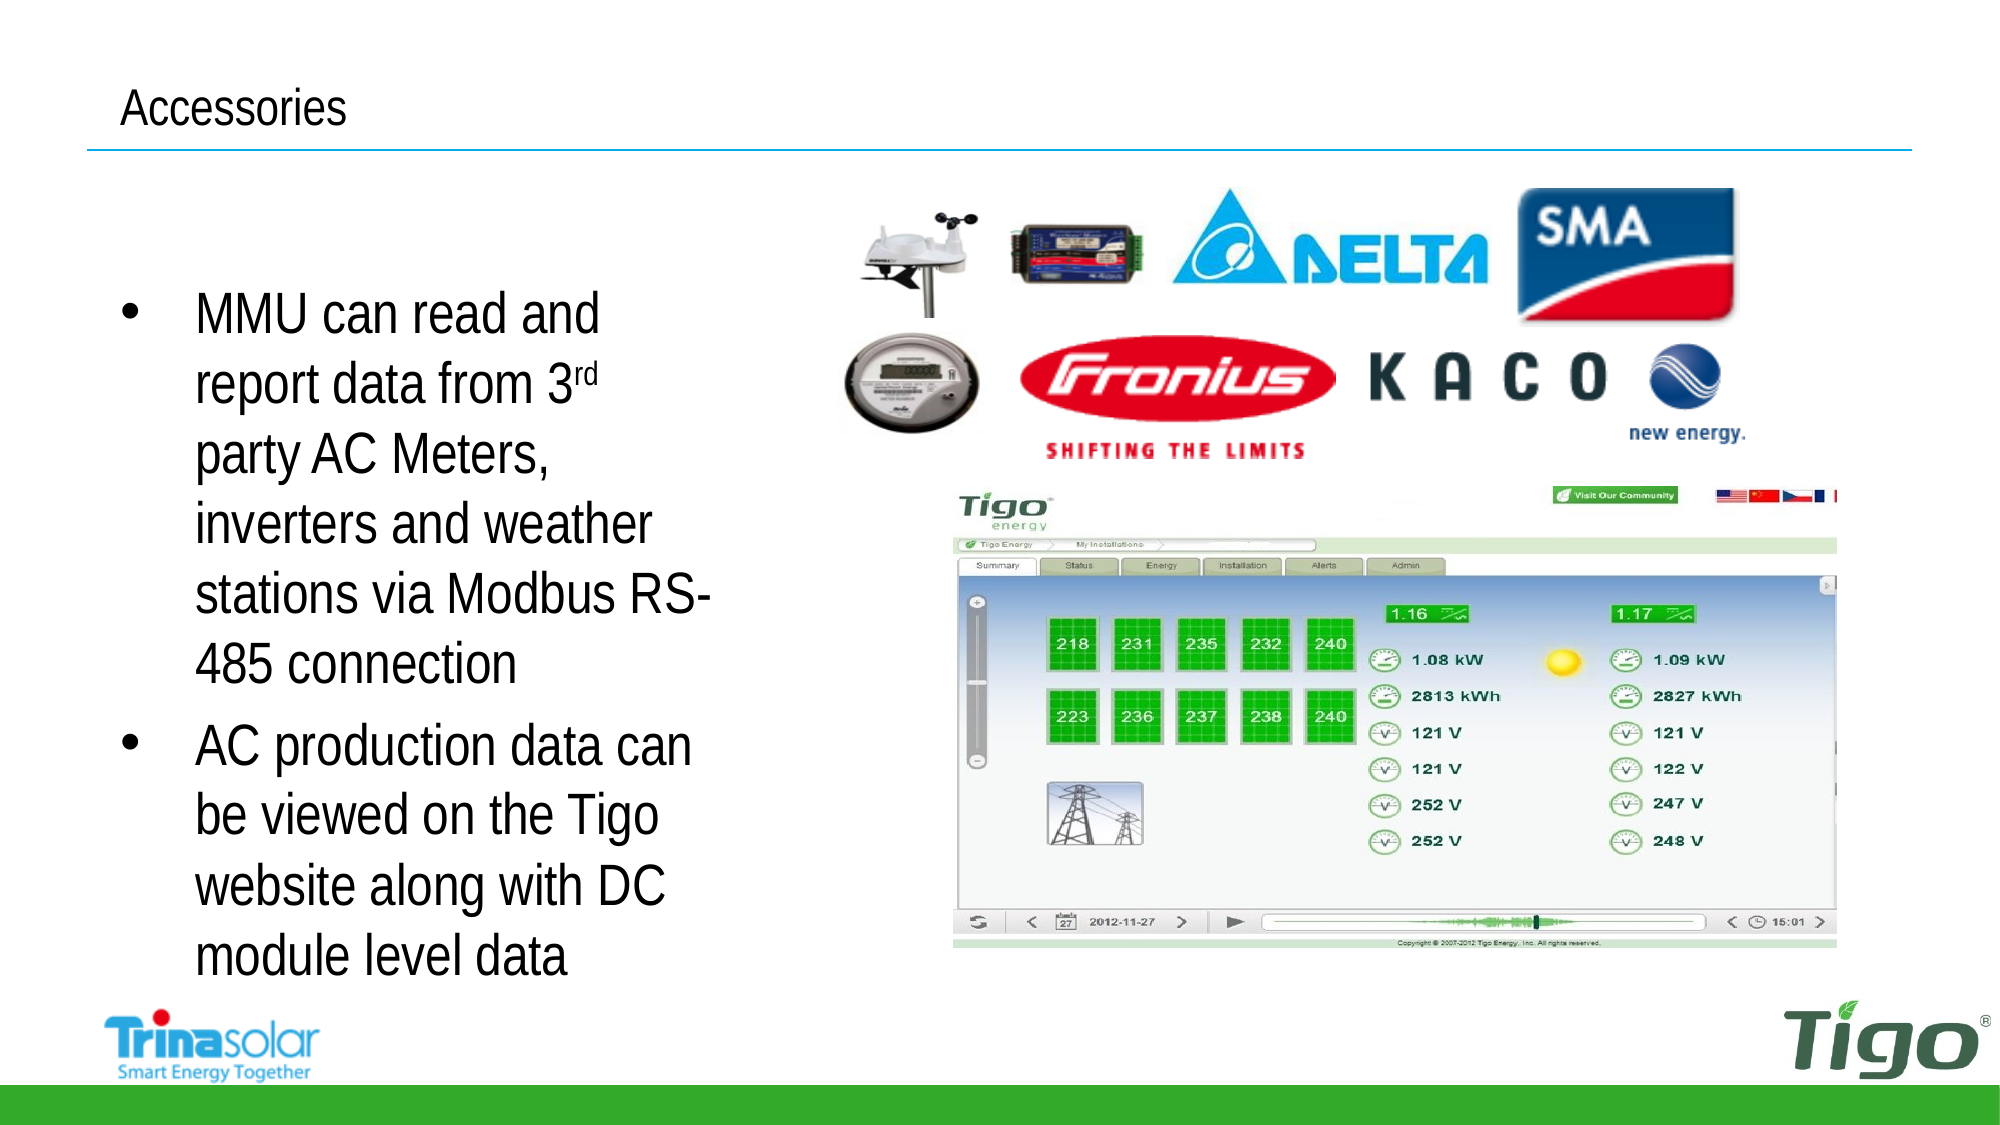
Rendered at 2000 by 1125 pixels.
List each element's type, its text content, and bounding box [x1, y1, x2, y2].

picture [836, 197, 998, 319]
picture [1011, 183, 1149, 323]
picture [836, 330, 988, 435]
picture [1784, 999, 1991, 1085]
picture [1516, 187, 1740, 327]
list MMU can read and report data from 3rd party AC Meters, inverters and weather stations via Modbus RS-485 connection AC production data can be viewed on the Tigo website along with DC module level data [99, 265, 734, 1008]
picture [953, 486, 1838, 949]
picture [1353, 335, 1758, 456]
picture [103, 1008, 322, 1085]
title Accessories [99, 45, 1900, 150]
picture [1020, 335, 1337, 459]
picture [1166, 187, 1492, 285]
